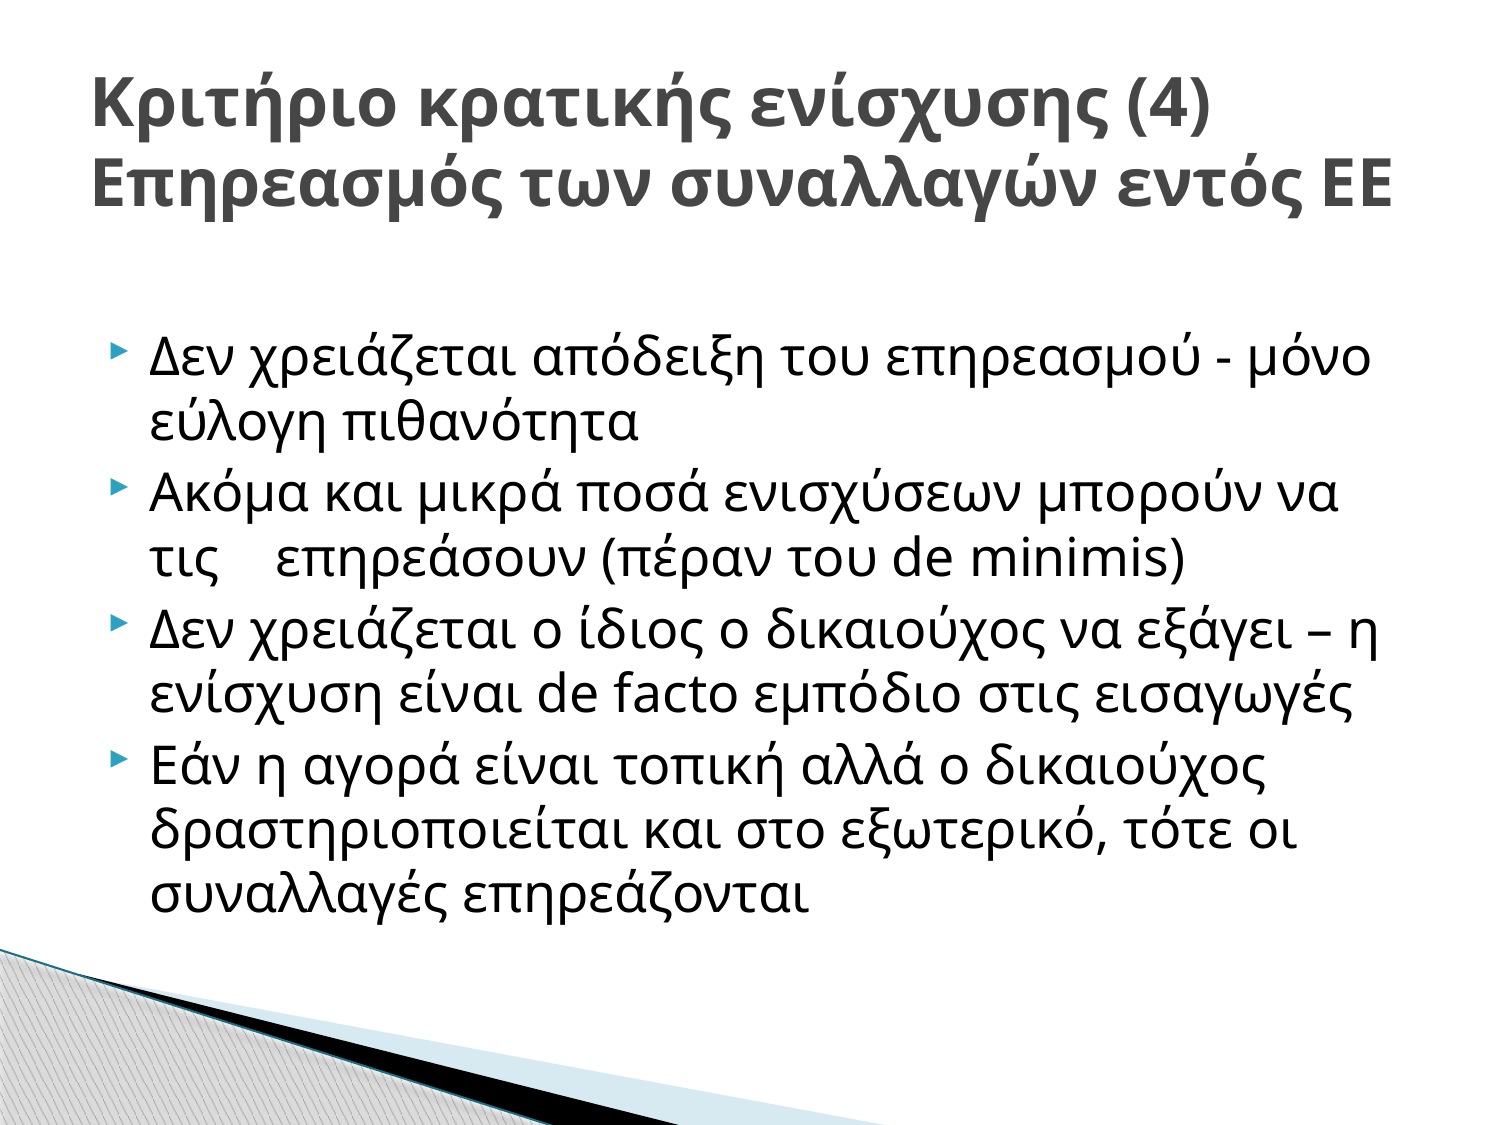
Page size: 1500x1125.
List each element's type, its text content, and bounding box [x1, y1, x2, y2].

title Κριτήριο κρατικής ενίσχυσης (4) Επηρεασμός των συναλλαγών εντός ΕΕ [75, 45, 1425, 233]
list Δεν χρειάζεται απόδειξη του επηρεασμού - μόνο εύλογη πιθανότητα Ακόμα και μικρά ποσά ενισχύσεων μπορούν να τις επηρεάσουν (πέραν του de minimis) Δεν χρειάζεται ο ίδιος ο δικαιούχος να εξάγει – η ενίσχυση είναι de facto εμπόδιο στις εισαγωγές Εάν η αγορά είναι τοπική αλλά ο δικαιούχος δραστηριοποιείται και στο εξωτερικό, τότε οι συναλλαγές επηρεάζονται [75, 243, 1425, 986]
